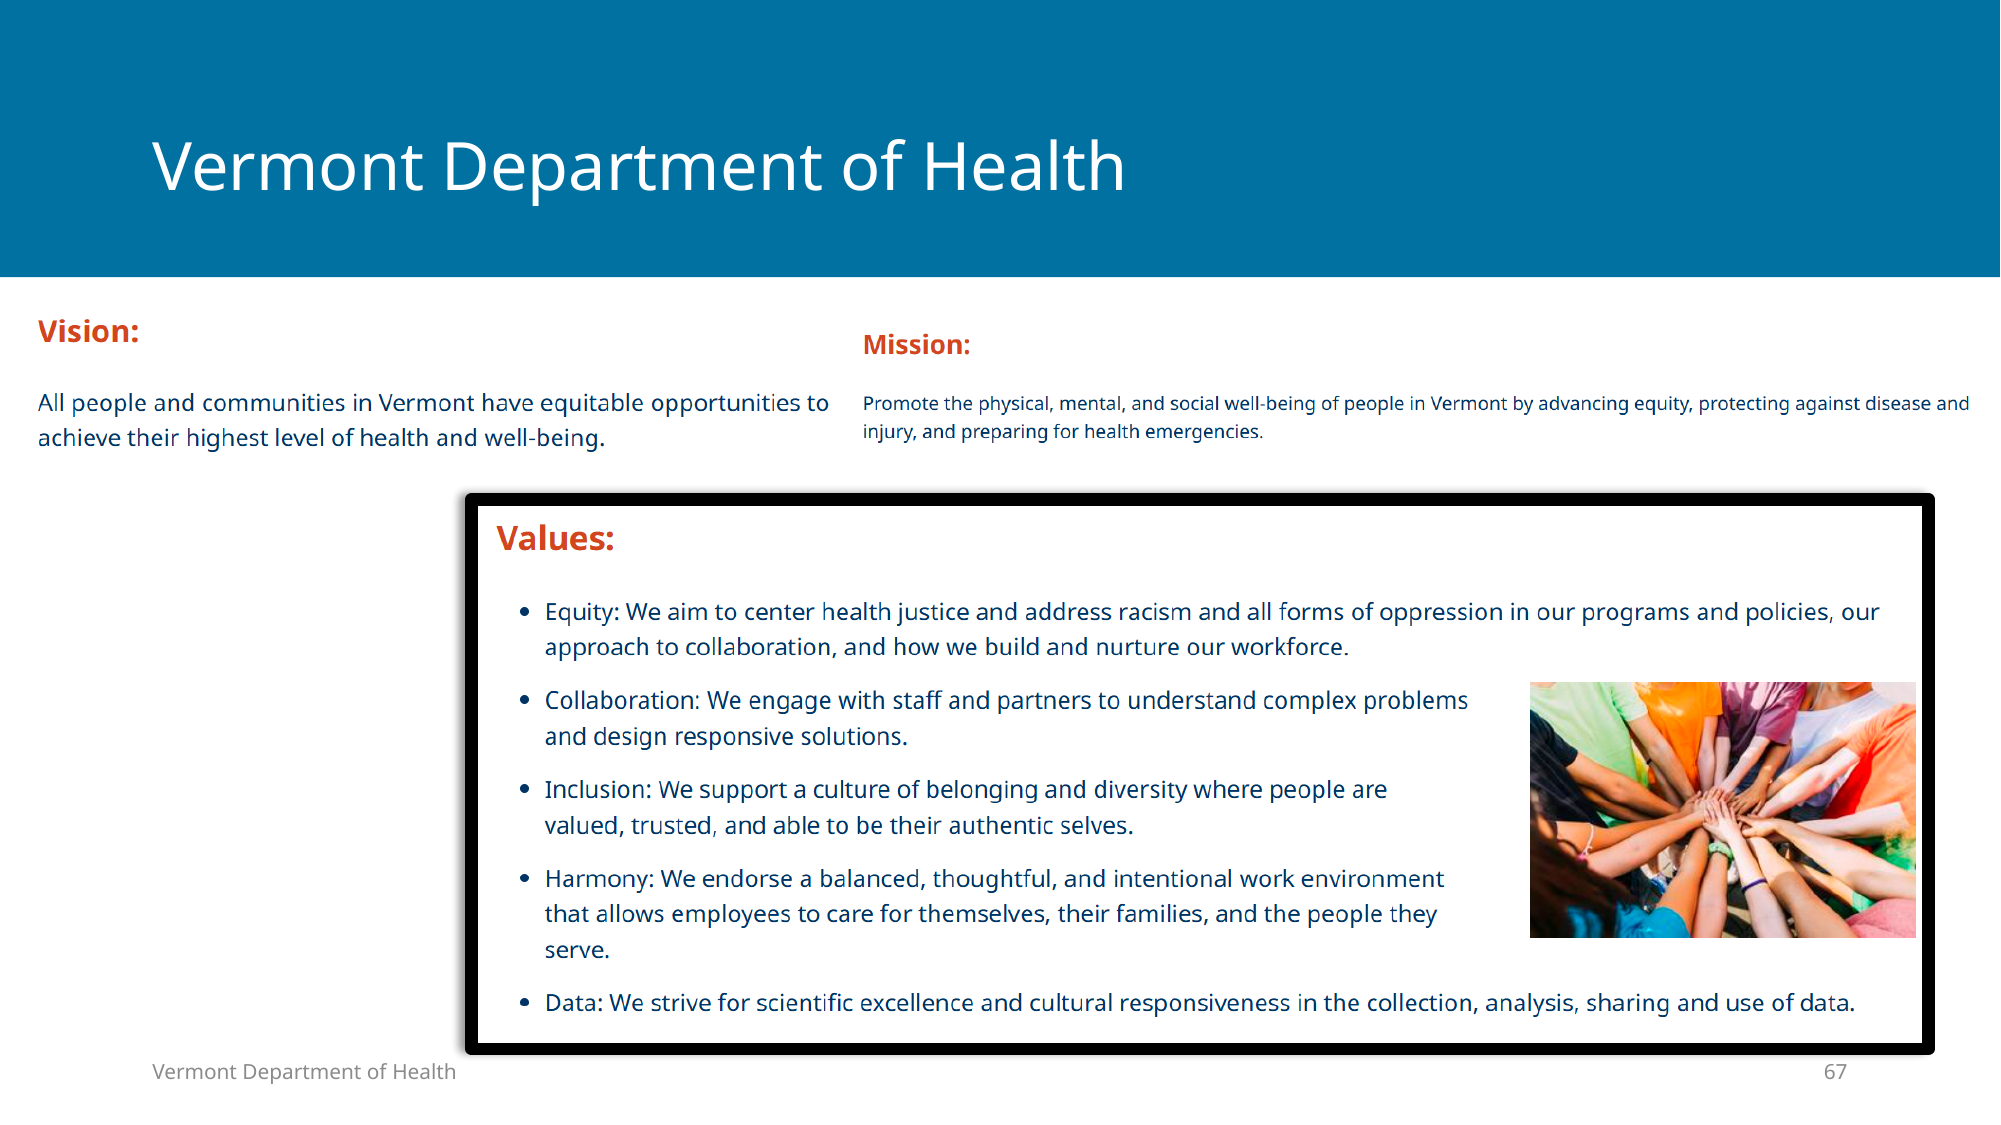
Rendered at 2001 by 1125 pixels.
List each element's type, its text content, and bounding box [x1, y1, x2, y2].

footer Vermont Department of Health [137, 1042, 813, 1103]
picture [849, 327, 1977, 450]
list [477, 505, 1923, 1043]
title Vermont Department of Health [137, 59, 1863, 278]
slide_number 67 [1412, 1043, 1863, 1103]
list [23, 304, 874, 470]
